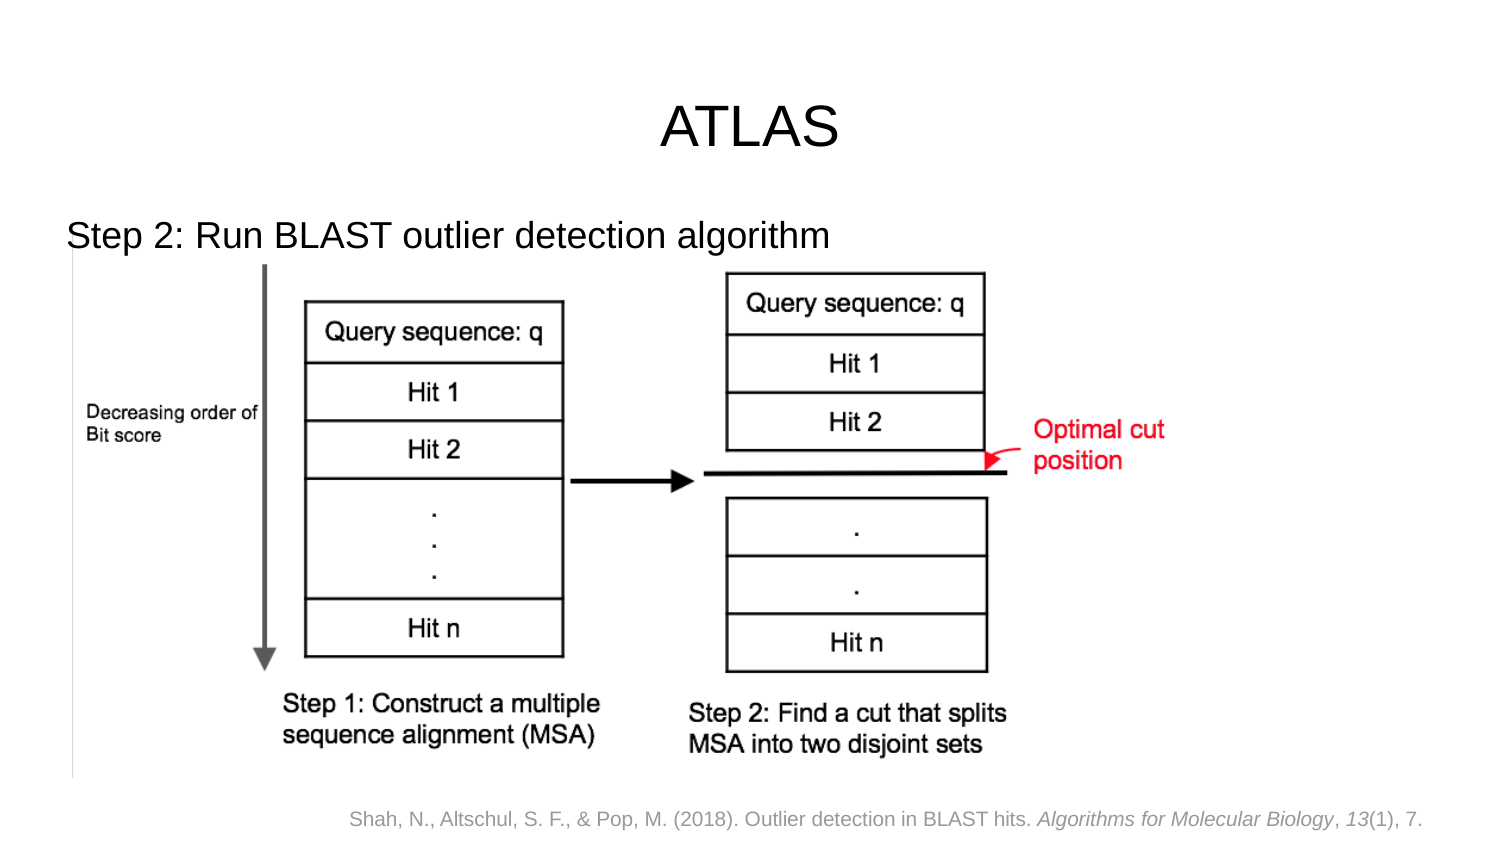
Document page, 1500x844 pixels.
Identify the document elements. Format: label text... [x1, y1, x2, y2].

picture [71, 224, 1188, 778]
text_box Shah, N., Altschul, S. F., & Pop, M. (2018). Outlier detection in BLAST hits. Algorithms for Molecular Biology, 13(1), 7. [334, 792, 1449, 844]
list Step 2: Run BLAST outlier detection algorithm [51, 189, 1449, 750]
title ATLAS [51, 72, 1449, 167]
